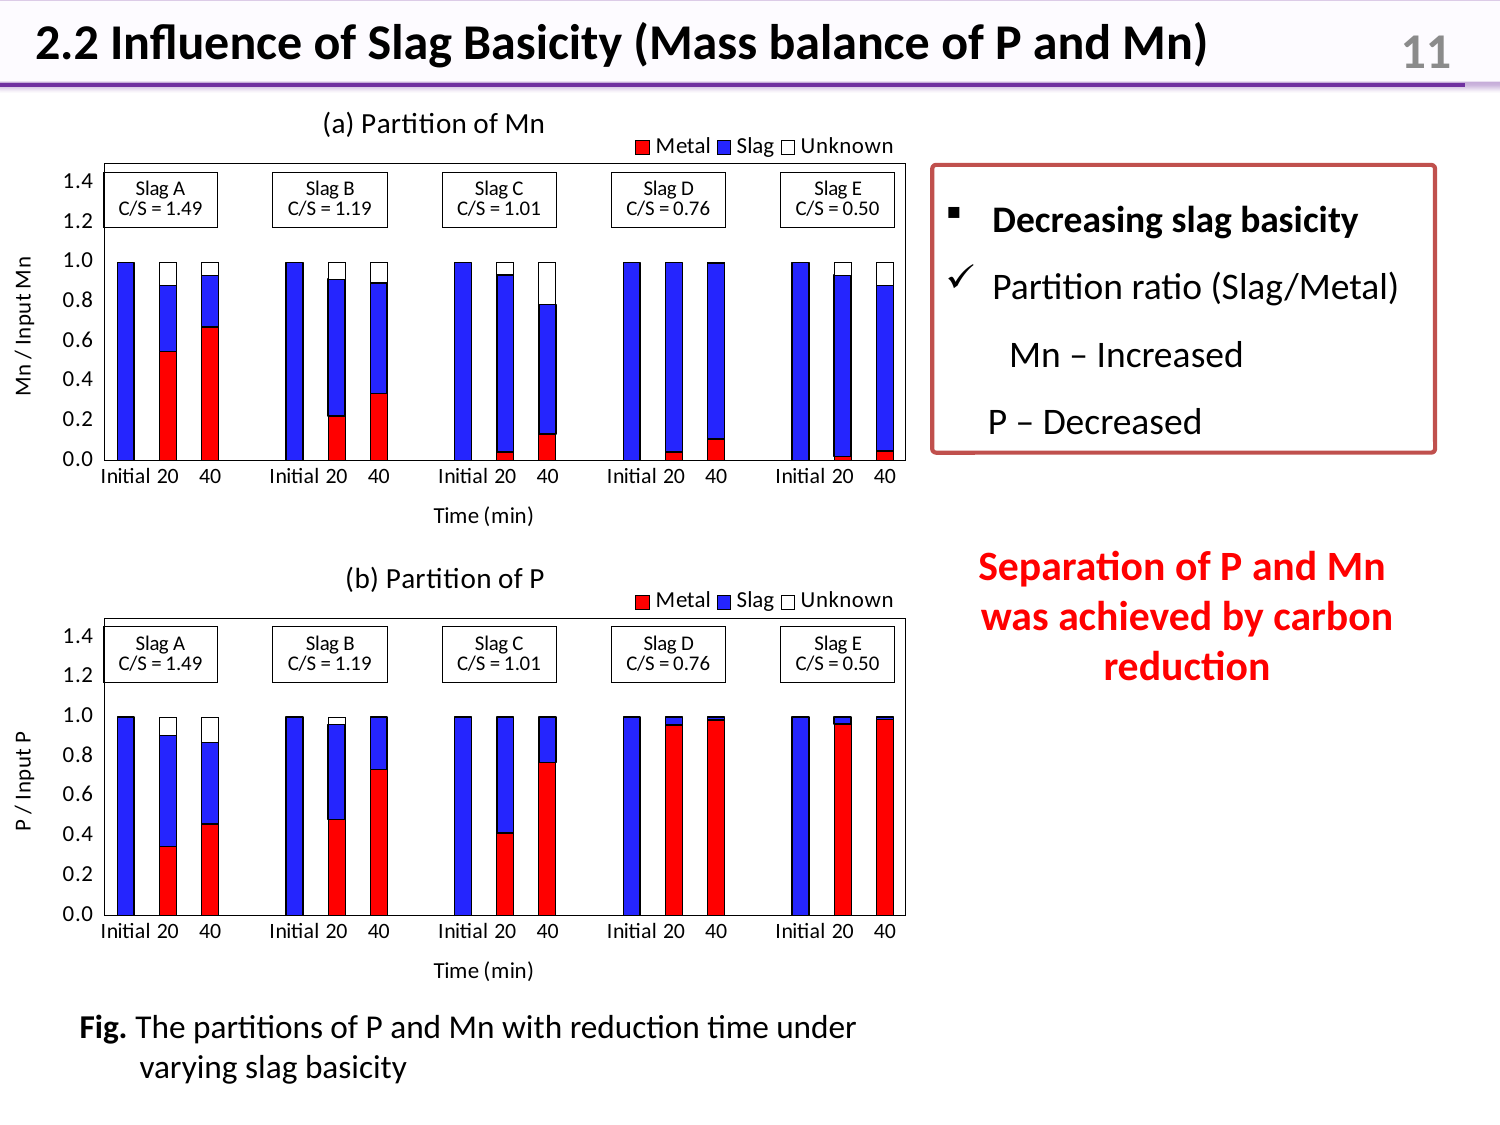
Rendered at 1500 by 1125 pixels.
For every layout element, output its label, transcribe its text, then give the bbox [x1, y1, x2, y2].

slide_number 11 [1116, 19, 1467, 79]
text_box Separation of P and Mn was achieved by carbon reduction [939, 531, 1435, 697]
chart [0, 88, 926, 1017]
text_box Fig. The partitions of P and Mn with reduction time under varying slag basicity [64, 1025, 904, 1093]
text_box [0, 0, 1500, 84]
text_box [930, 162, 1438, 455]
text_box 2.2 Influence of Slag Basicity (Mass balance of P and Mn) [19, 4, 1500, 82]
